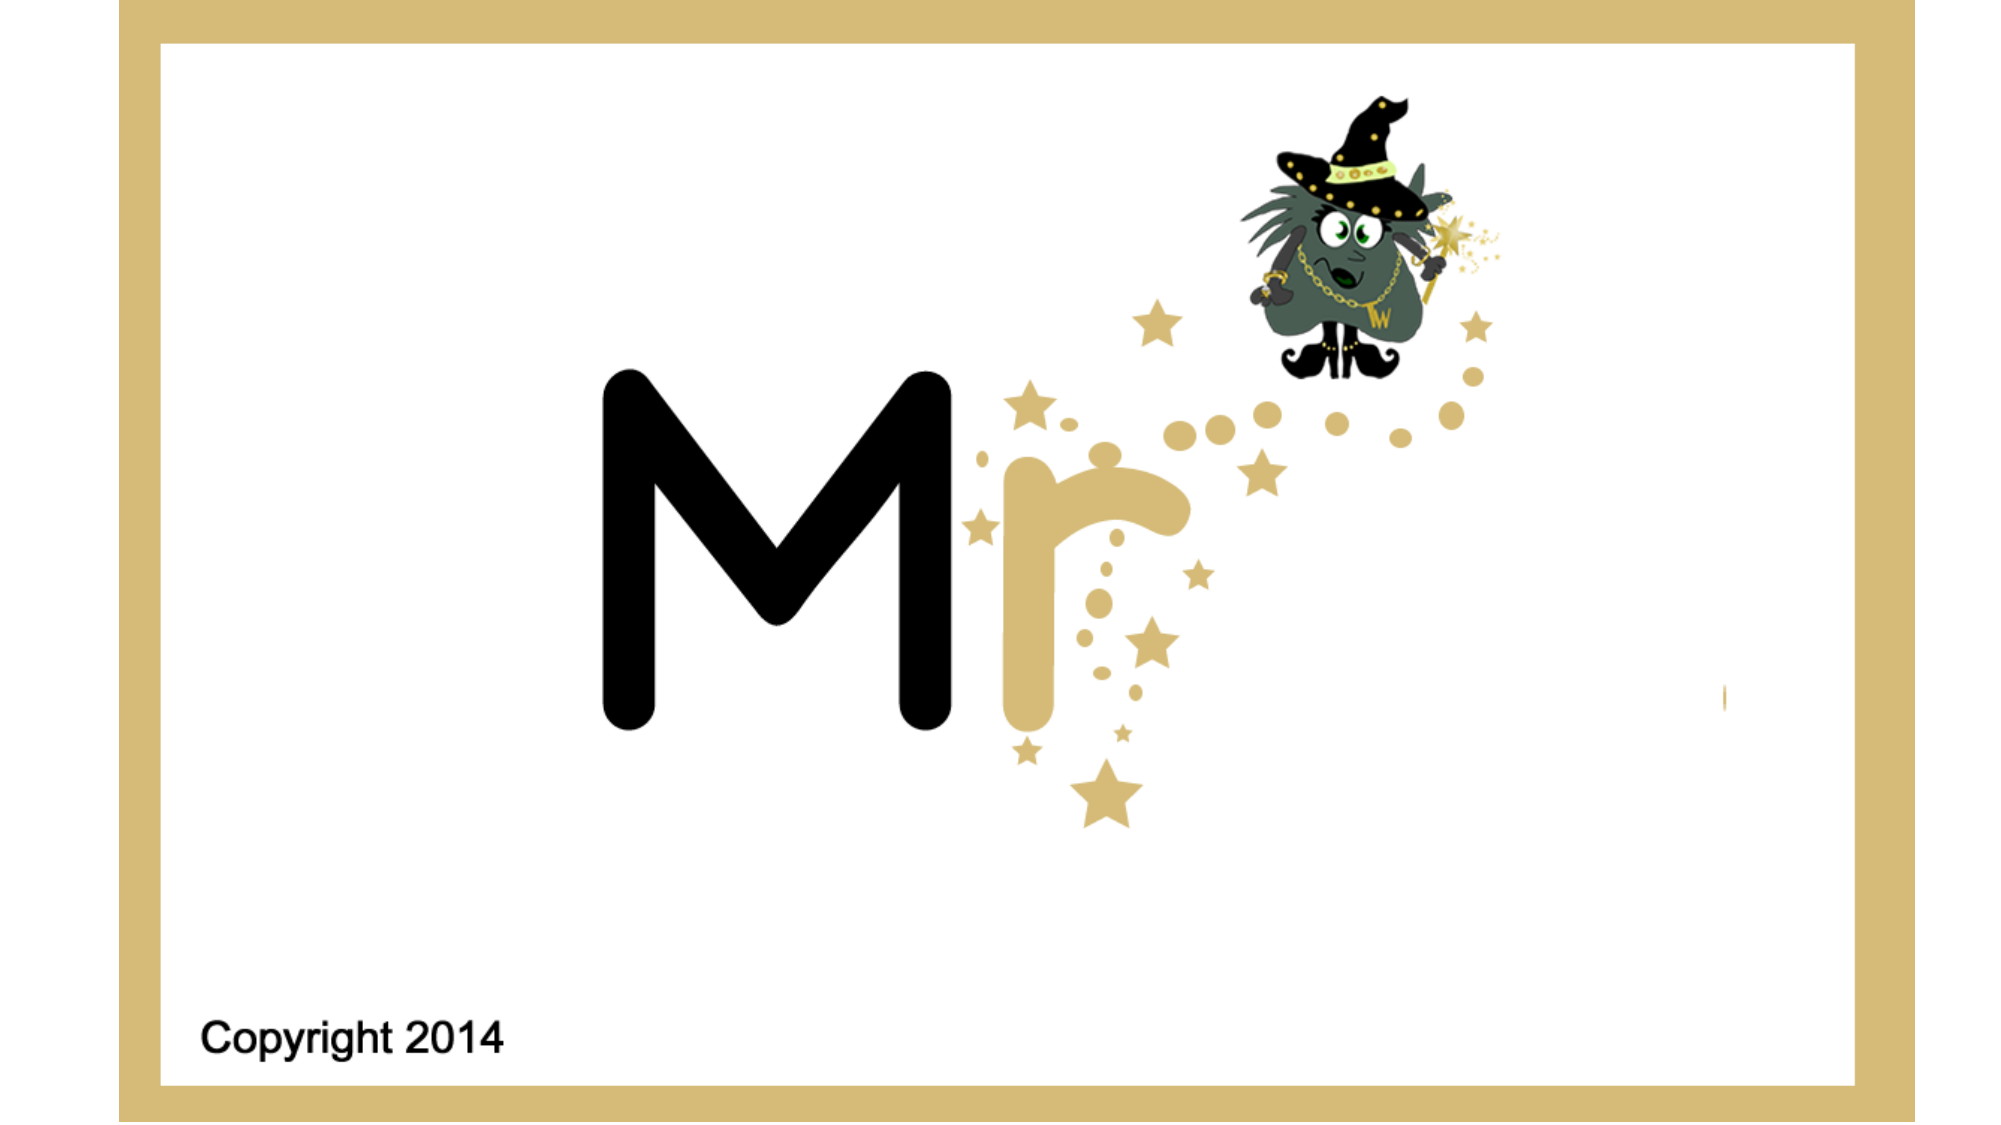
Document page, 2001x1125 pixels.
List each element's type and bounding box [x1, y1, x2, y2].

picture [118, 0, 1915, 1122]
